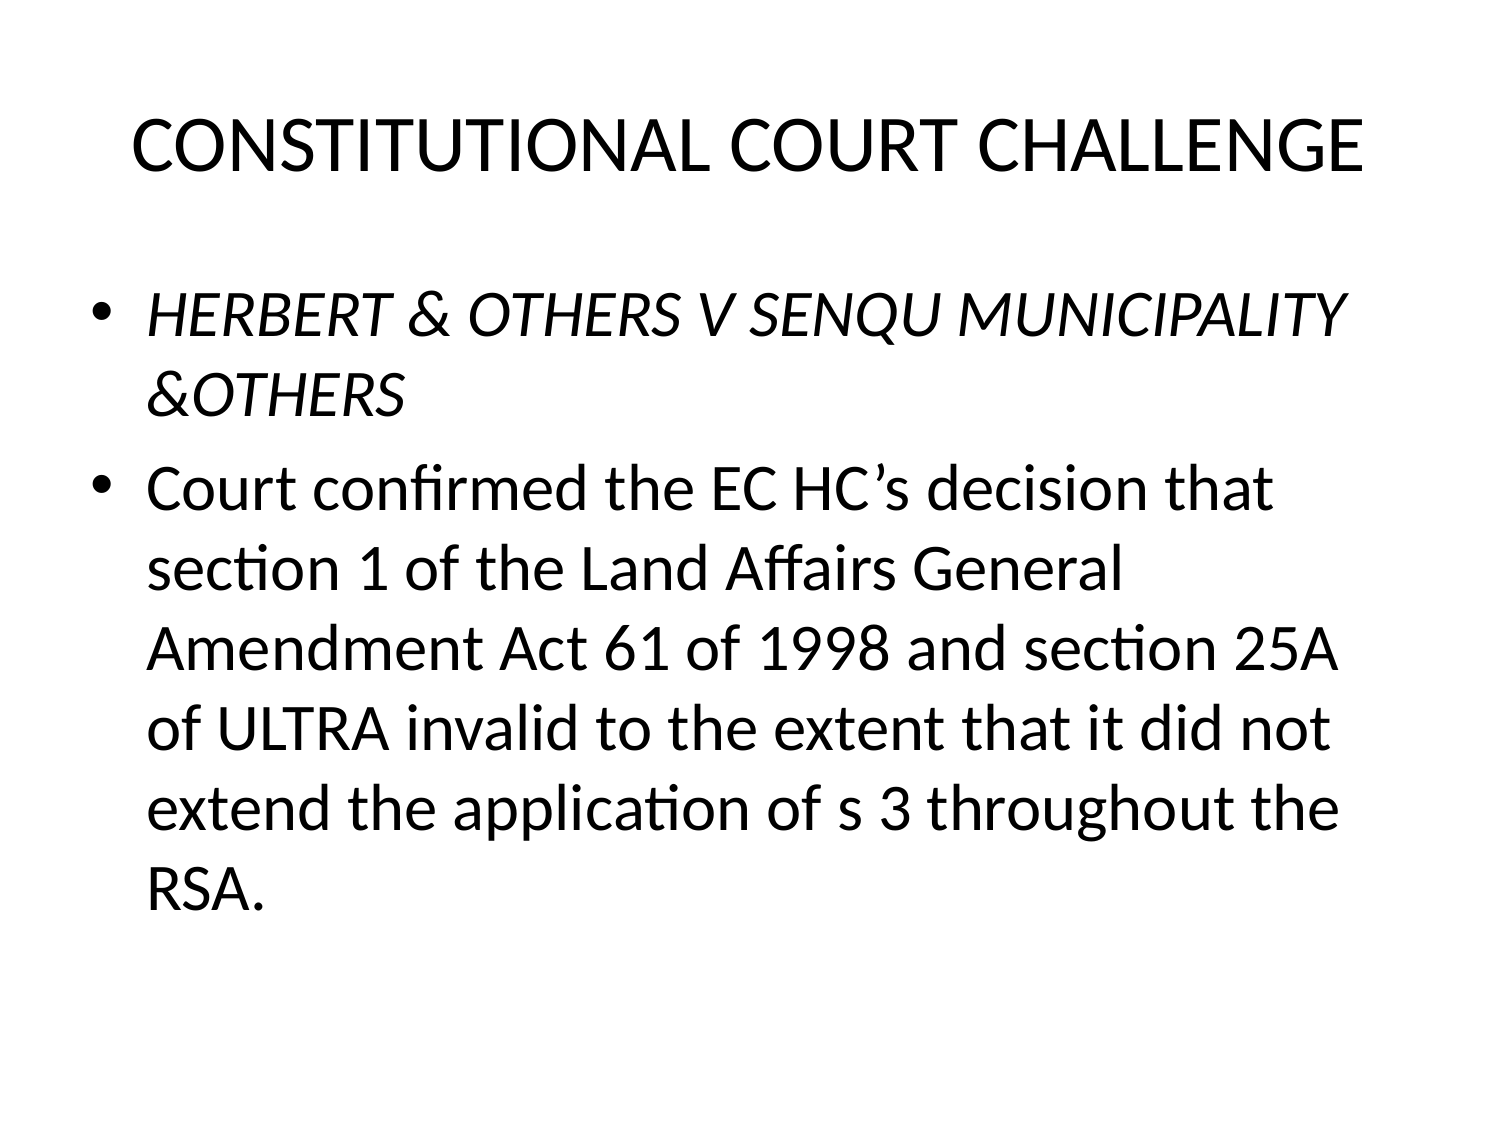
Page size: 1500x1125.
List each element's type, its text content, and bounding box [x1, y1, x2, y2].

title CONSTITUTIONAL COURT CHALLENGE [75, 45, 1425, 233]
list HERBERT & OTHERS V SENQU MUNICIPALITY &OTHERS Court confirmed the EC HC’s decision that section 1 of the Land Affairs General Amendment Act 61 of 1998 and section 25A of ULTRA invalid to the extent that it did not extend the application of s 3 throughout the RSA. [75, 262, 1425, 1005]
